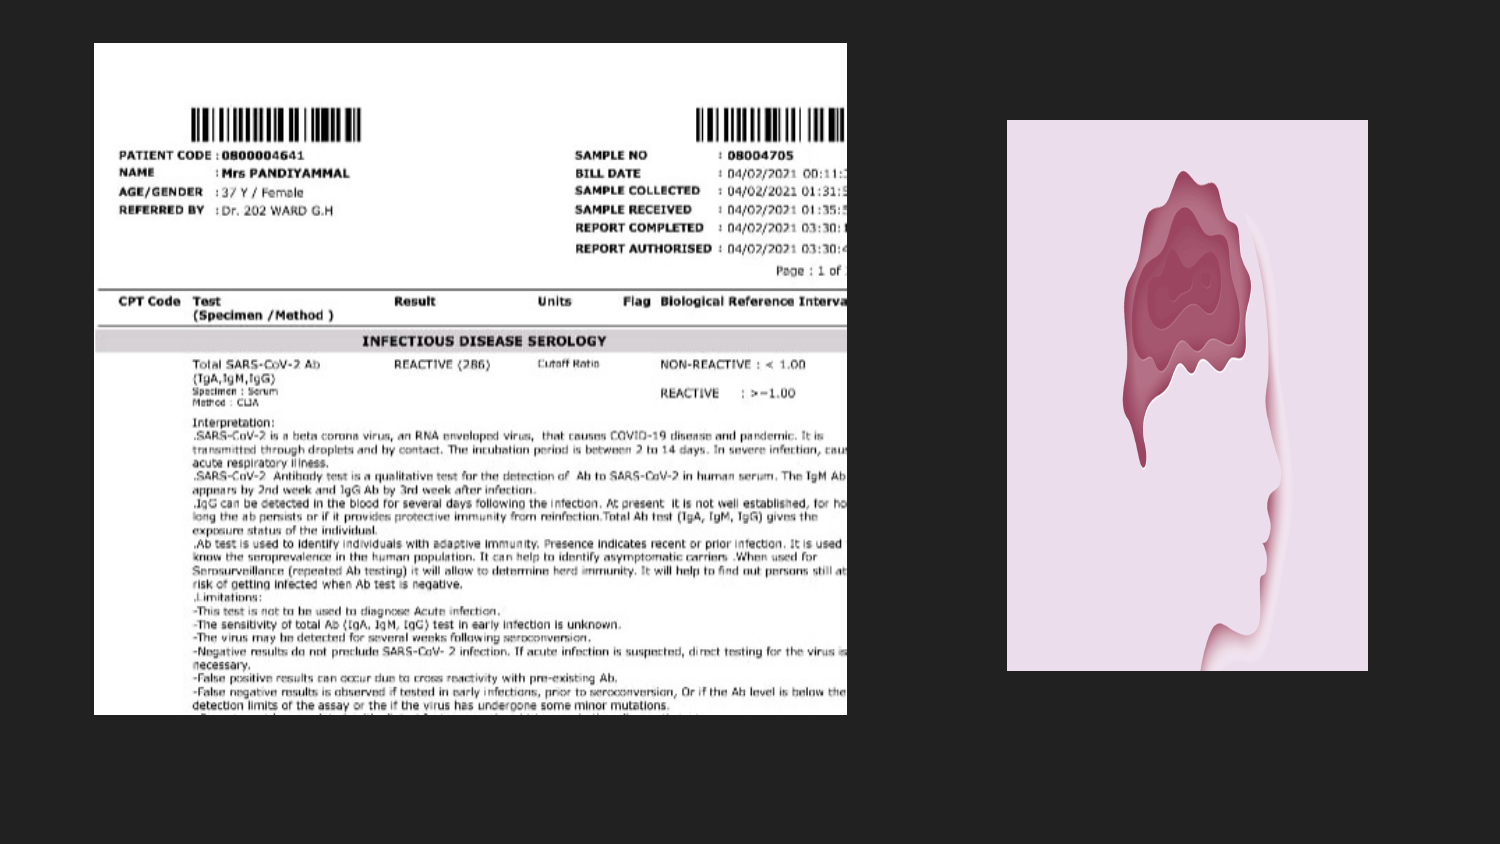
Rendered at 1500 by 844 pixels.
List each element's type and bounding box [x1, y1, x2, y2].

picture [1007, 120, 1368, 672]
picture [94, 43, 847, 715]
